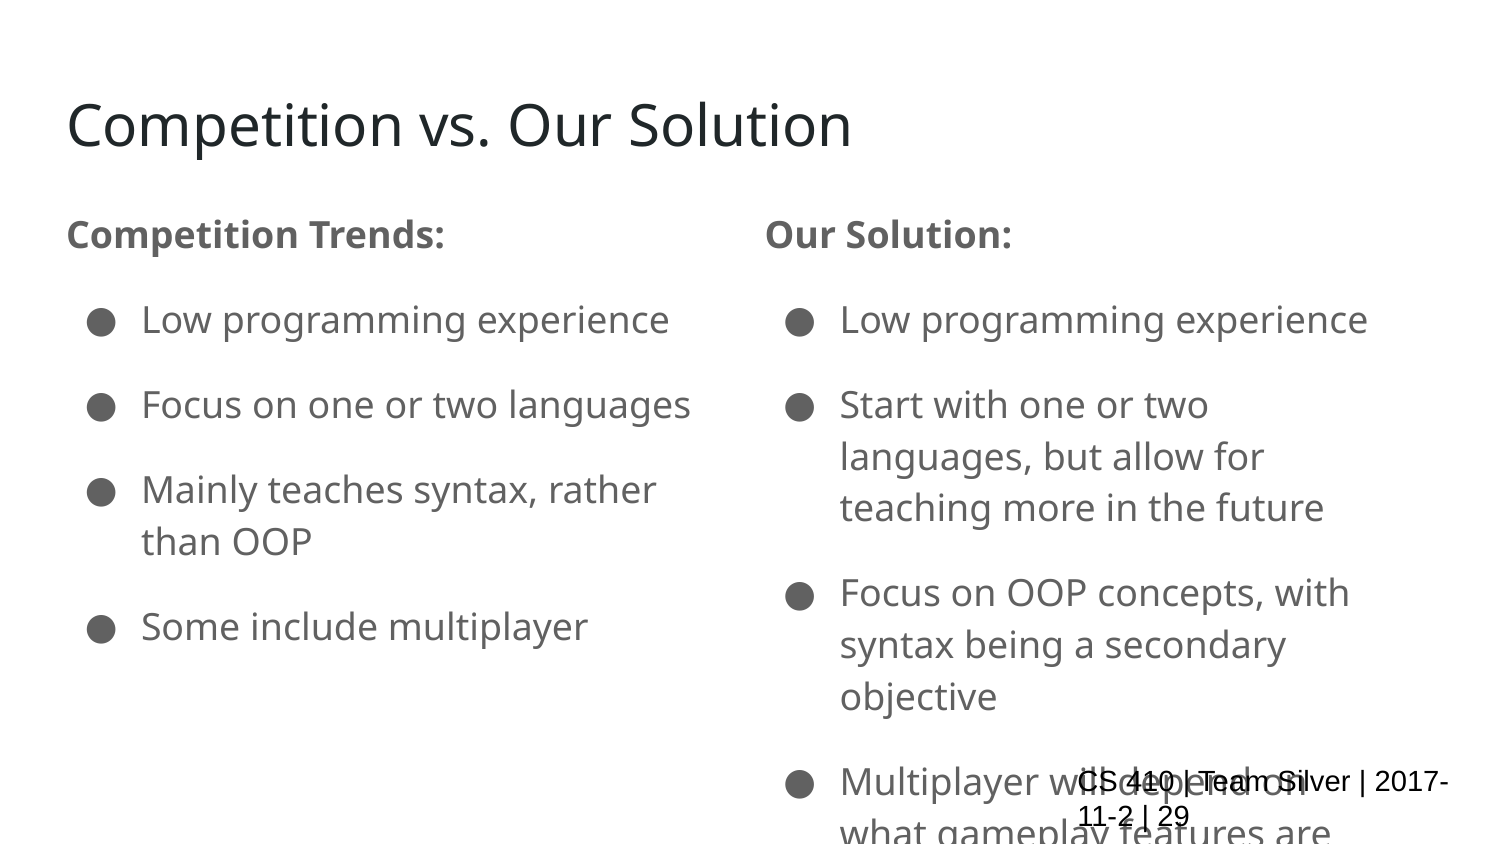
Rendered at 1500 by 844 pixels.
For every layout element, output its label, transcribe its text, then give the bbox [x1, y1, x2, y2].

list Competition Trends: Low programming experience Focus on one or two languages Mainly teaches syntax, rather than OOP Some include multiplayer [51, 189, 708, 750]
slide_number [1062, 764, 1480, 830]
title Competition vs. Our Solution [51, 72, 1449, 167]
list Our Solution: Low programming experience Start with one or two languages, but allow for teaching more in the future Focus on OOP concepts, with syntax being a secondary objective Multiplayer will depend on what gameplay features are implemented [749, 189, 1406, 750]
